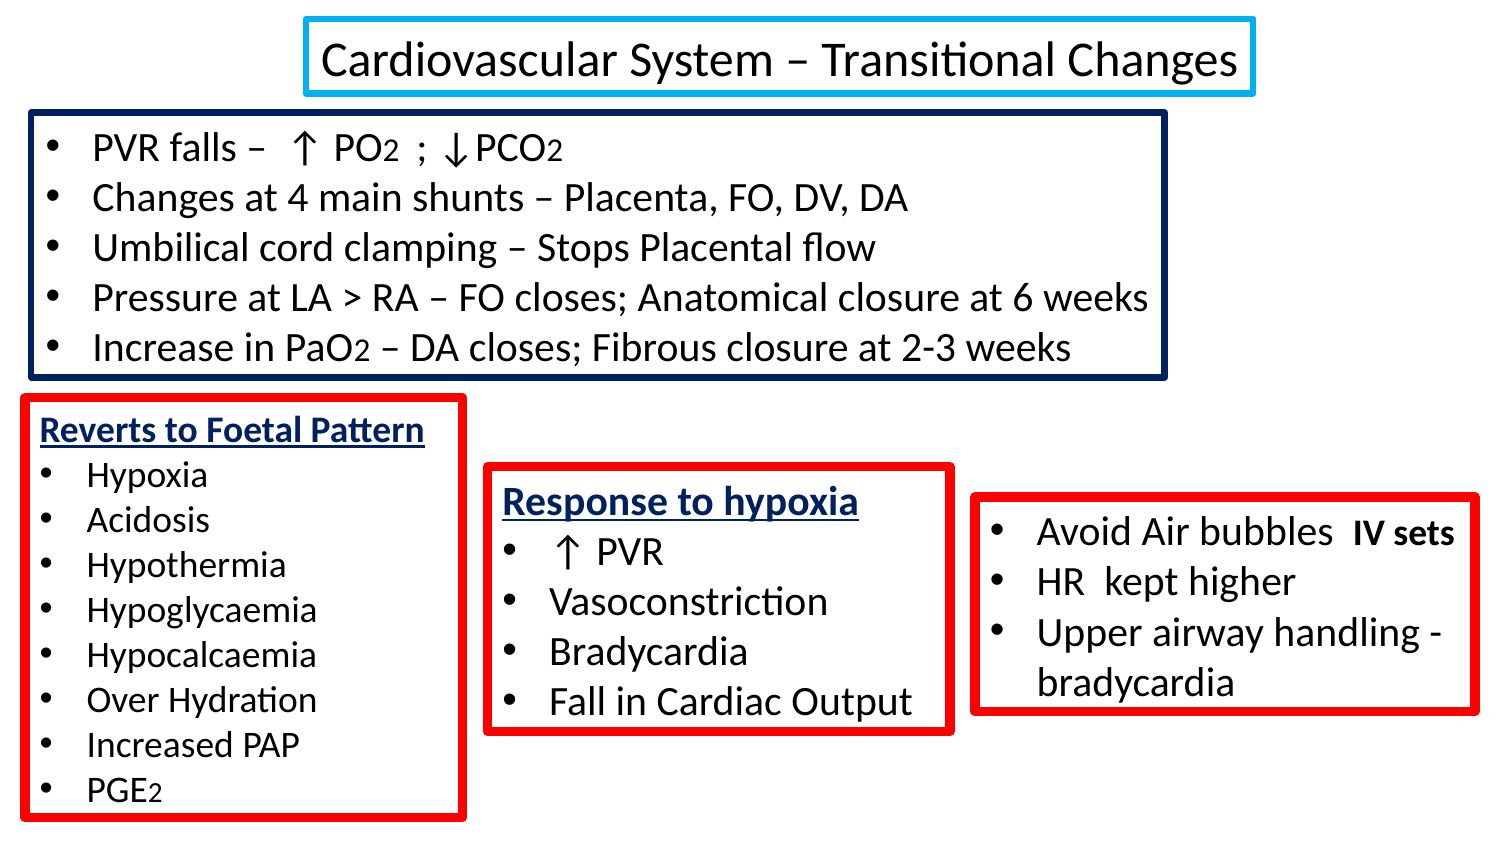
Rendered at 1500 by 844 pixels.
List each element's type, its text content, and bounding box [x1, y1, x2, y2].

text_box Avoid Air bubbles IV sets HR kept higher Upper airway handling - bradycardia [975, 496, 1475, 712]
text_box Reverts to Foetal Pattern Hypoxia Acidosis Hypothermia Hypoglycaemia Hypocalcaemia Over Hydration Increased PAP PGE2 [24, 397, 463, 818]
text_box Response to hypoxia ↑ PVR Vasoconstriction Bradycardia Fall in Cardiac Output [487, 466, 950, 732]
text_box Cardiovascular System – Transitional Changes [306, 18, 1254, 94]
text_box PVR falls – ↑ PO2 ; ↓PCO2 Changes at 4 main shunts – Placenta, FO, DV, DA Umbilical cord clamping – Stops Placental flow Pressure at LA > RA – FO closes; Anatomical closure at 6 weeks Increase in PaO2 – DA closes; Fibrous closure at 2-3 weeks [30, 112, 1165, 378]
